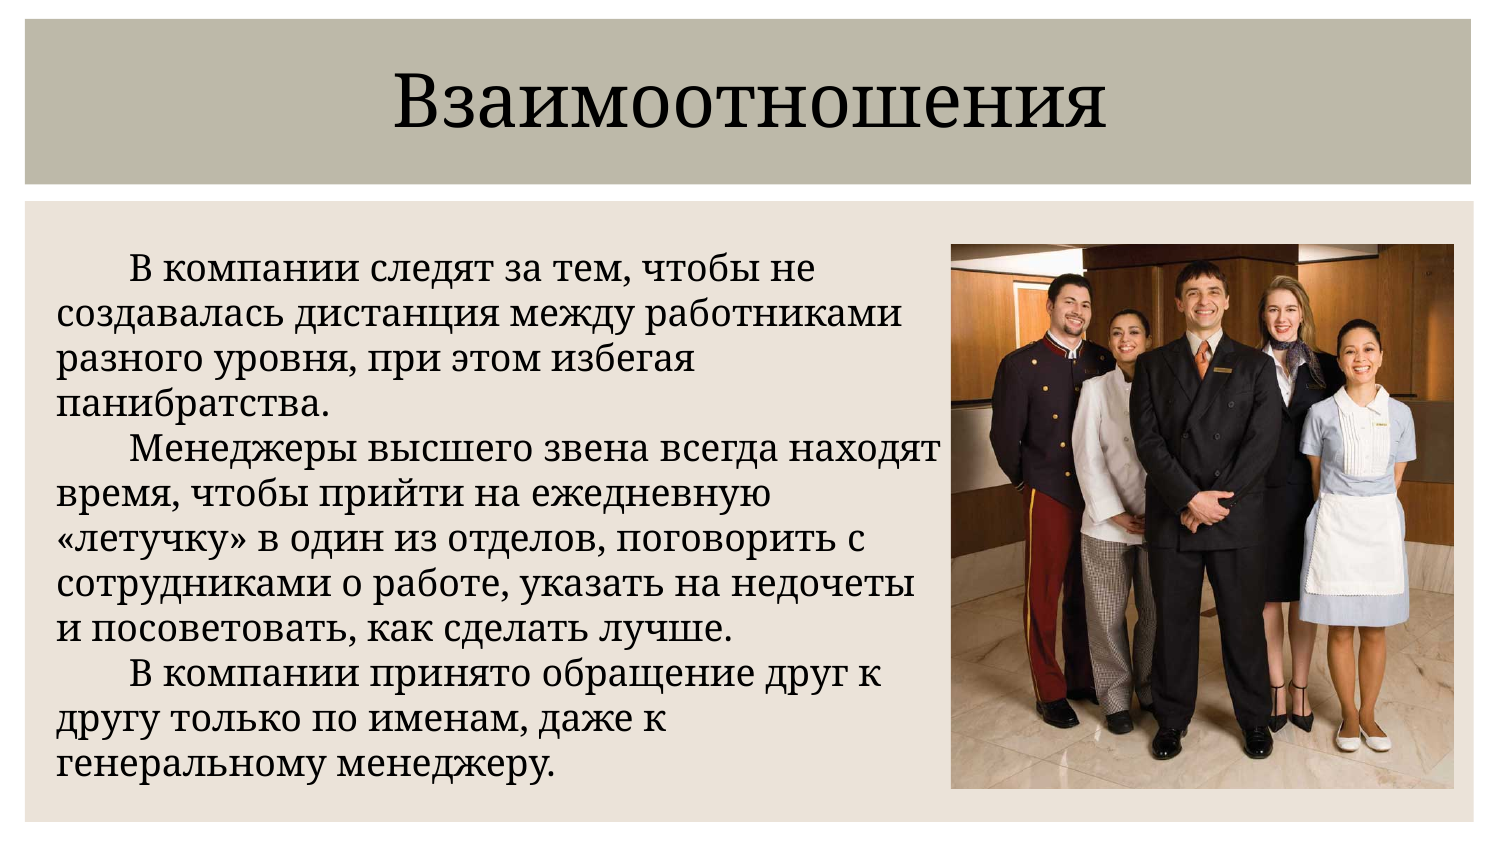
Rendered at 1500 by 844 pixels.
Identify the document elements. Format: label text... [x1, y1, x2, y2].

text_box Взаимоотношения [76, 62, 1424, 150]
text_box В компании следят за тем, чтобы не создавалась дистанция между работниками разного уровня, при этом избегая панибратства. Менеджеры высшего звена всегда находят время, чтобы прийти на ежедневную «летучку» в один из отделов, поговорить с сотрудниками о работе, указать на недочеты и посоветовать, как сделать лучше. В компании принято обращение друг к другу только по именам, даже к генеральному менеджеру. [41, 236, 960, 837]
picture [950, 244, 1455, 789]
